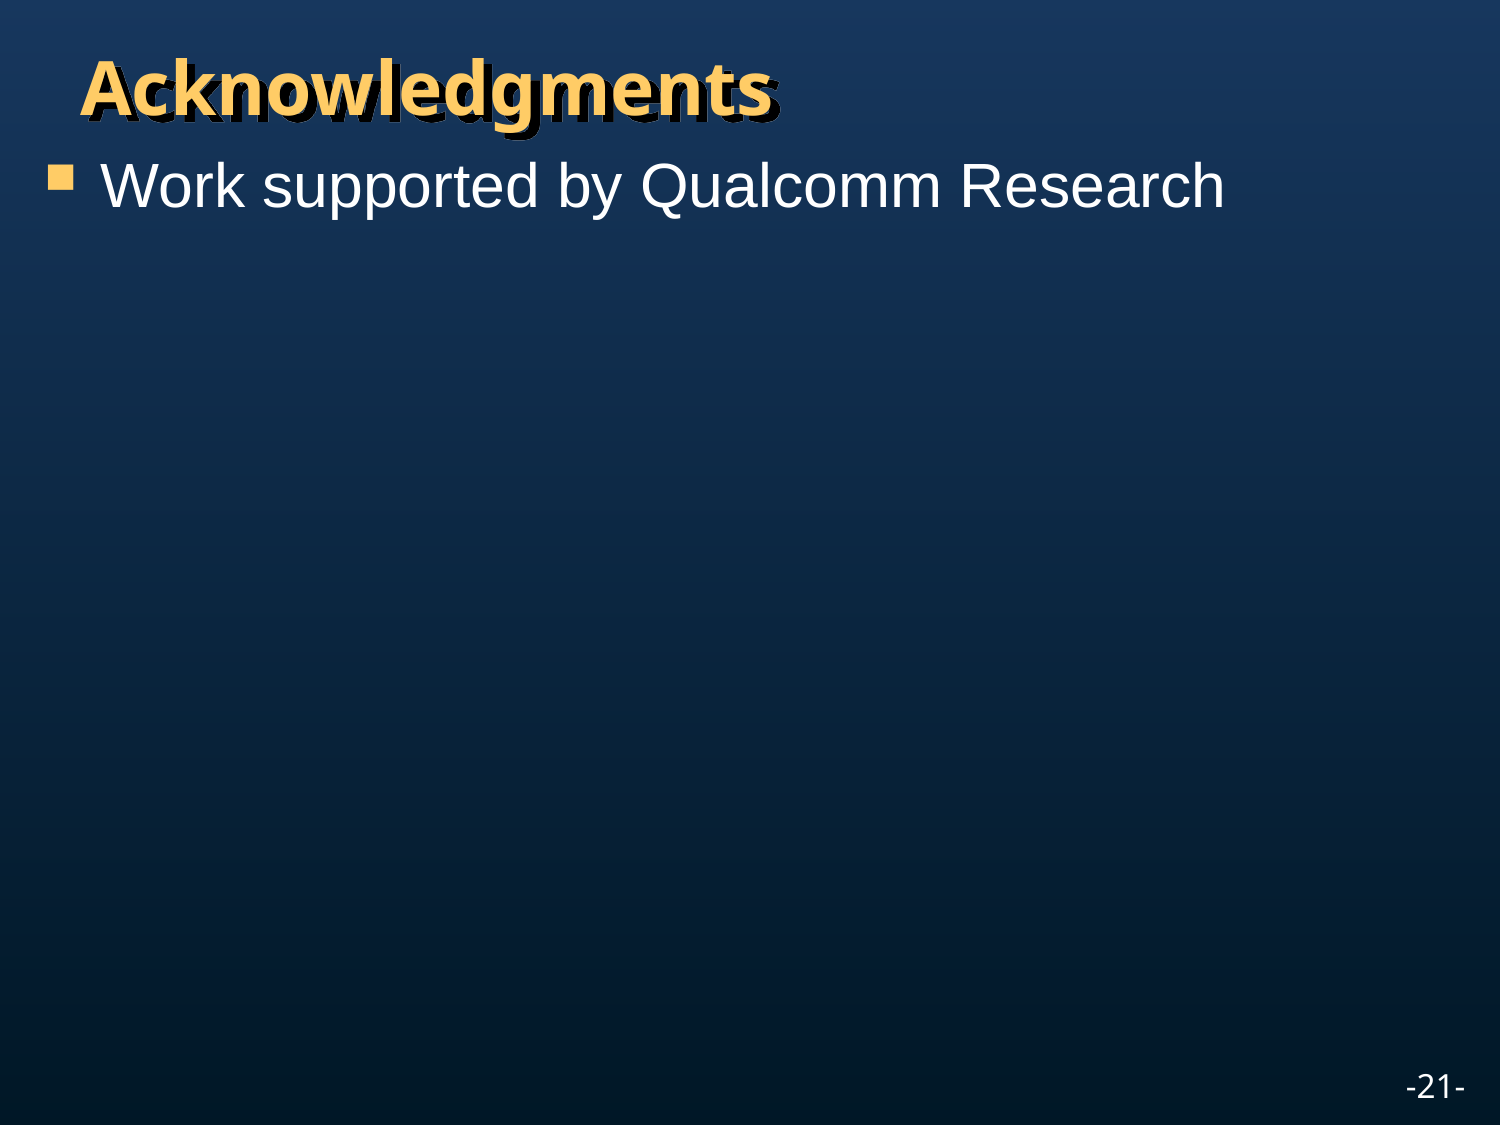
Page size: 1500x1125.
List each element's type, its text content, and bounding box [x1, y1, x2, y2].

list Work supported by Qualcomm Research [29, 148, 1472, 1079]
title Acknowledgments [64, 32, 1458, 148]
